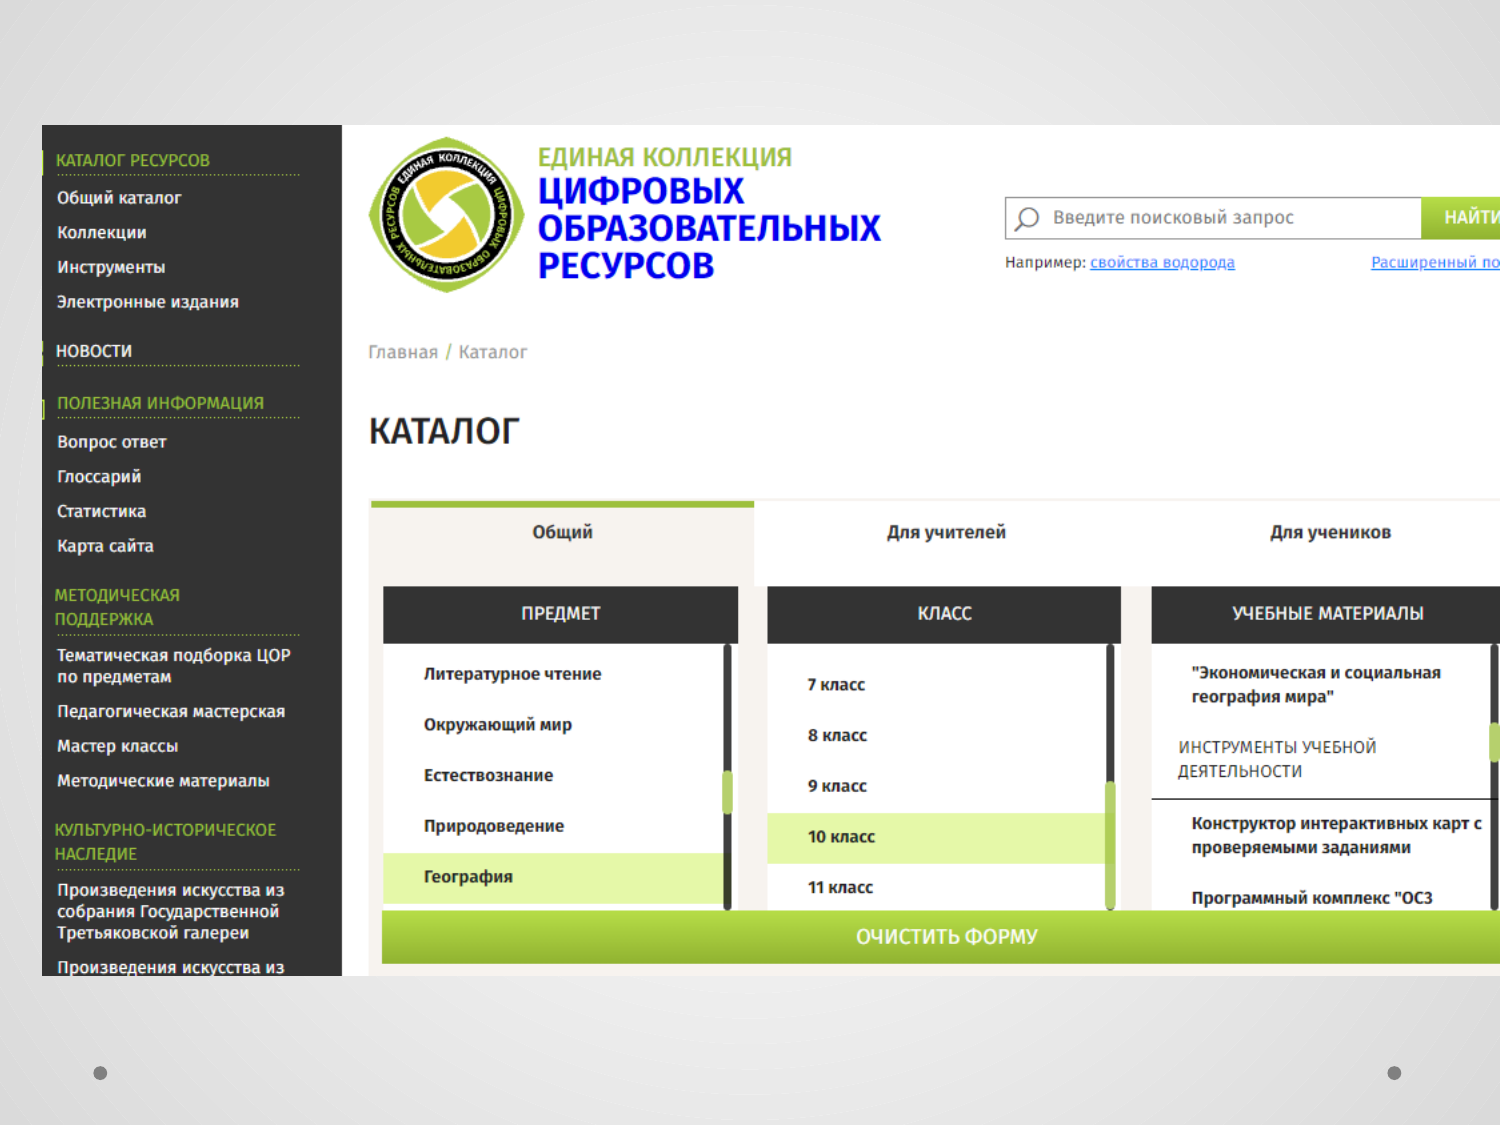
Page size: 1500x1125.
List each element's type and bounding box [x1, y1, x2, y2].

picture [42, 125, 1500, 977]
